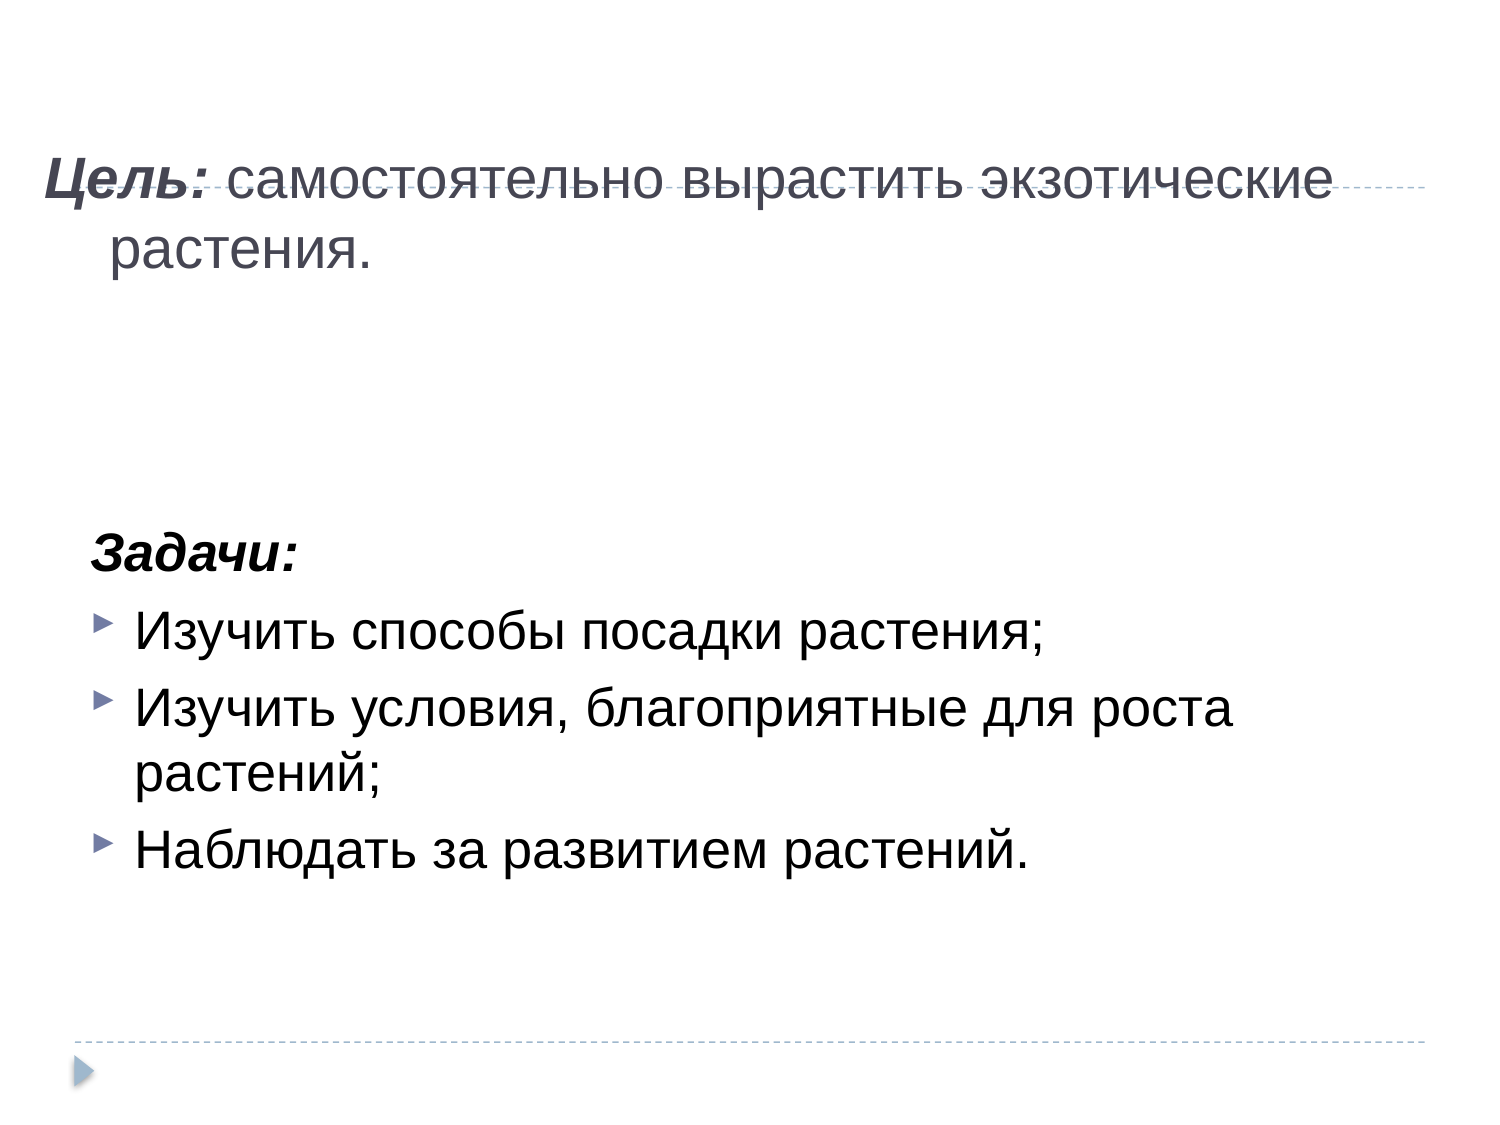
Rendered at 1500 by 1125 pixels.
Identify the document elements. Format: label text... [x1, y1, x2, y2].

list Задачи: Изучить способы посадки растения; Изучить условия, благоприятные для роста растений; Наблюдать за развитием растений. [74, 199, 1426, 1011]
title Цель: самостоятельно вырастить экзотические растения. [29, 125, 1380, 289]
